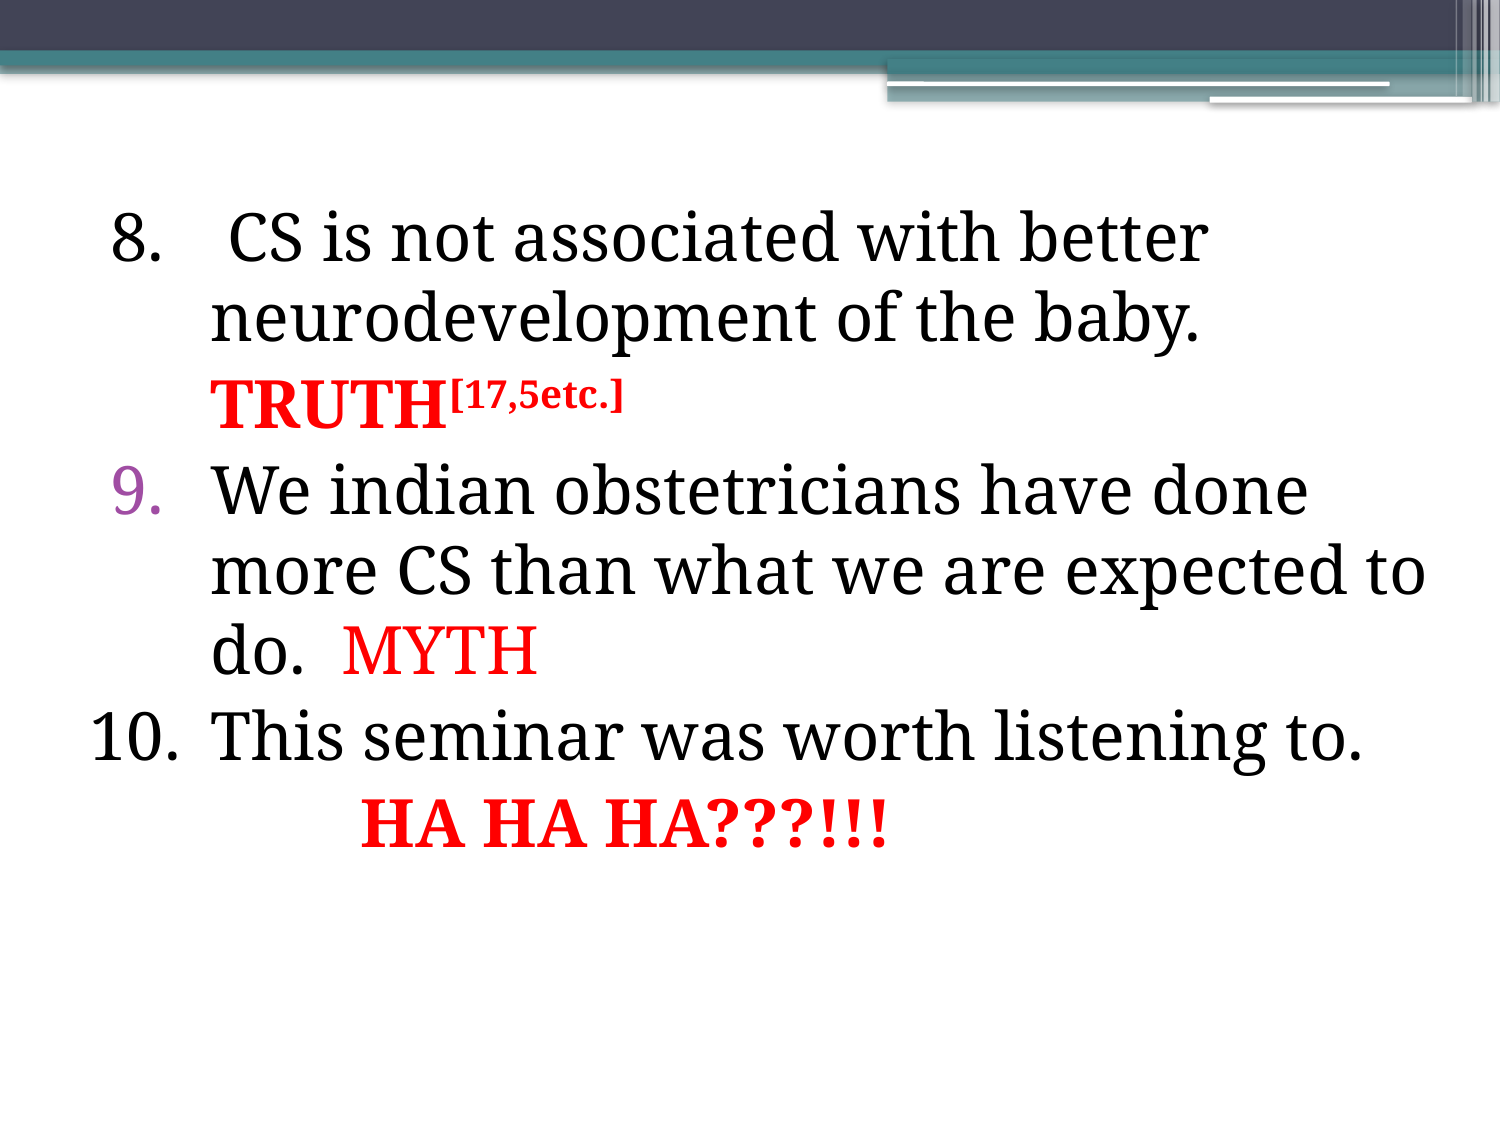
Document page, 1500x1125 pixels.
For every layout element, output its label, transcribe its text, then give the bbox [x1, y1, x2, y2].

list 8. CS is not associated with better neurodevelopment of the baby. TRUTH[17,5etc.] We indian obstetricians have done more CS than what we are expected to do. MYTH 10. This seminar was worth listening to. HA HA HA???!!! [0, 187, 1500, 1016]
